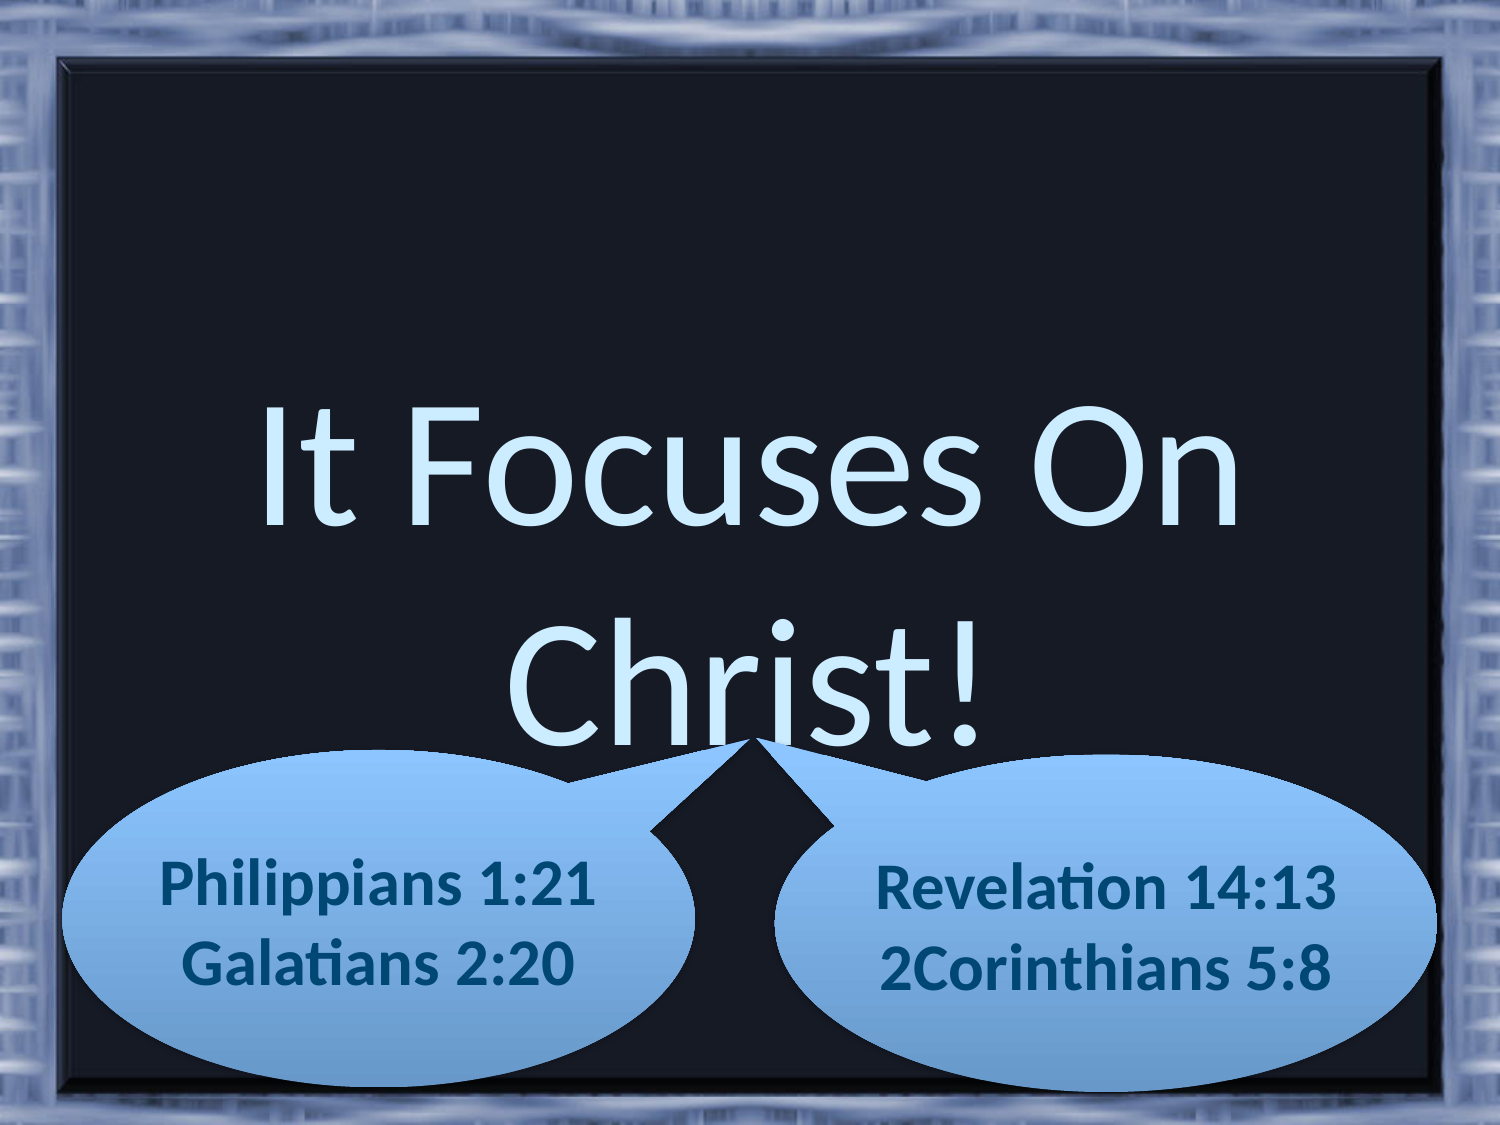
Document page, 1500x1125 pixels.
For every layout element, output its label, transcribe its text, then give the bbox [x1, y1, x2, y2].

title It Focuses On Christ! [75, 335, 1425, 790]
text_box Philippians 1:21 Galatians 2:20 [62, 739, 750, 1088]
picture [0, 0, 1500, 1125]
text_box Revelation 14:13 2Corinthians 5:8 [755, 737, 1438, 1093]
